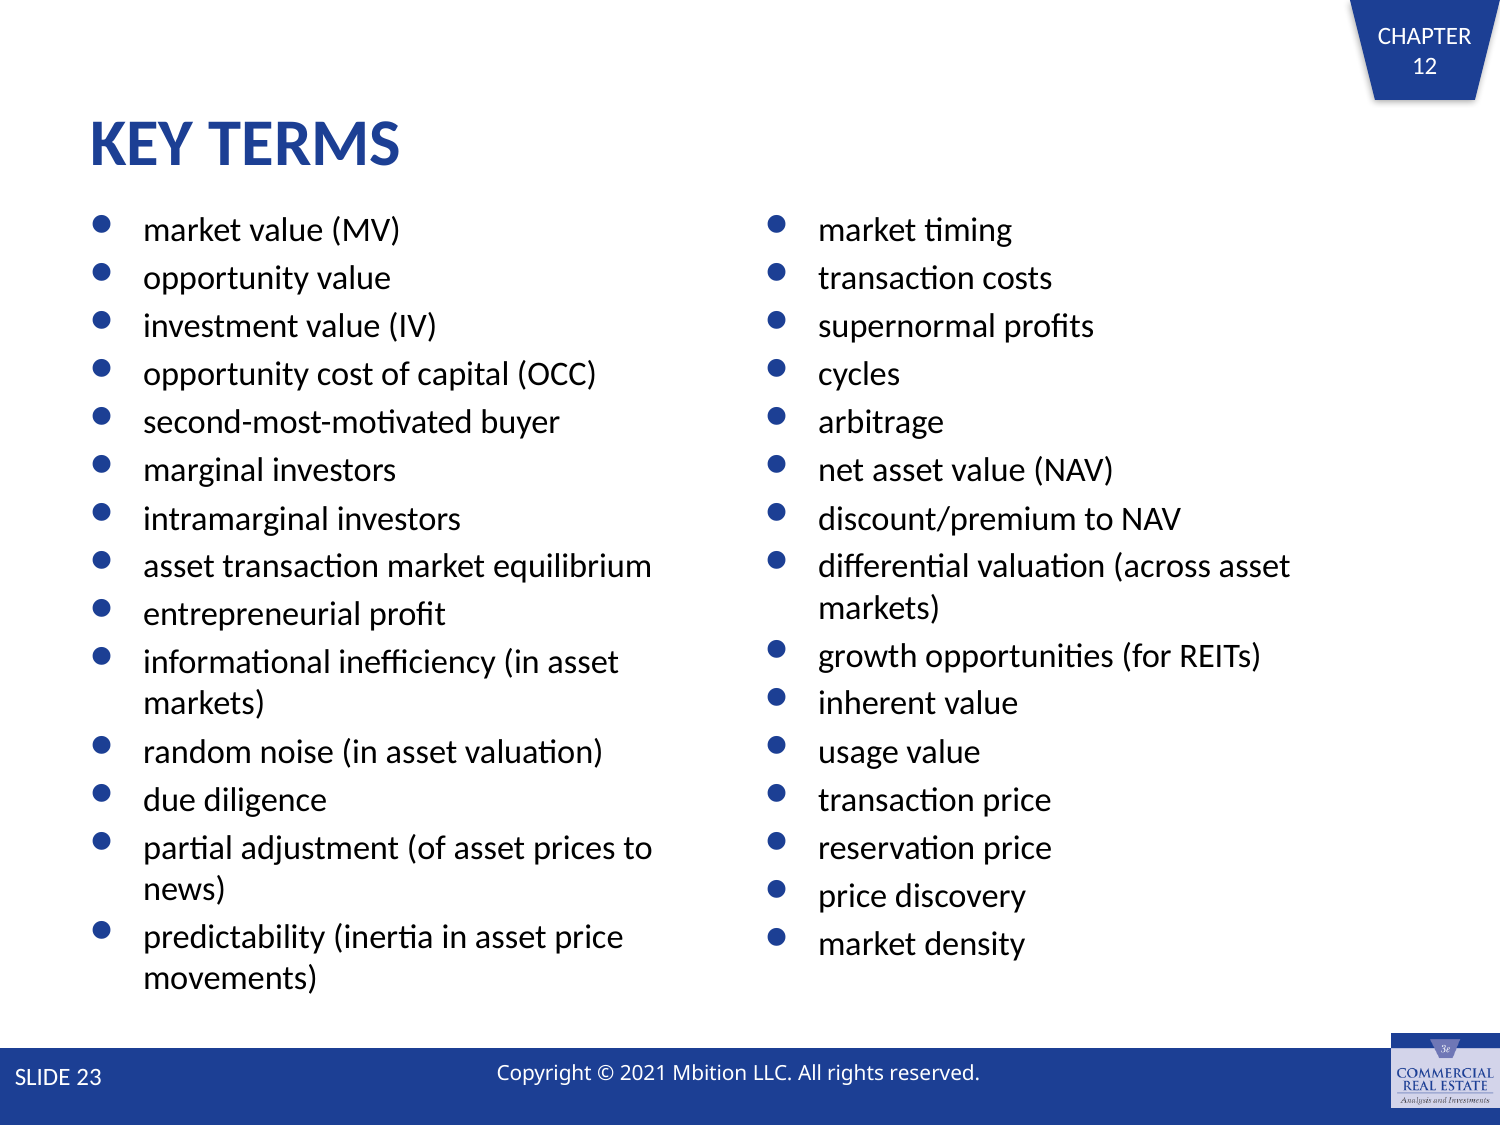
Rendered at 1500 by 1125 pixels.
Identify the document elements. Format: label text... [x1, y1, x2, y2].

title KEY TERMS [75, 45, 1375, 200]
picture [1391, 1033, 1500, 1108]
list market value (MV) opportunity value investment value (IV) opportunity cost of capital (OCC) second-most-motivated buyer marginal investors intramarginal investors asset transaction market equilibrium entrepreneurial profit informational inefficiency (in asset markets) random noise (in asset valuation) due diligence partial adjustment (of asset prices to news) predictability (inertia in asset price movements) market timing transaction costs supernormal profits cycles arbitrage net asset value (NAV) discount/premium to NAV differential valuation (across asset markets) growth opportunities (for REITs) inherent value usage value transaction price reservation price price discovery market density [75, 200, 1425, 1005]
slide_number SLIDE 23 [0, 1052, 350, 1113]
